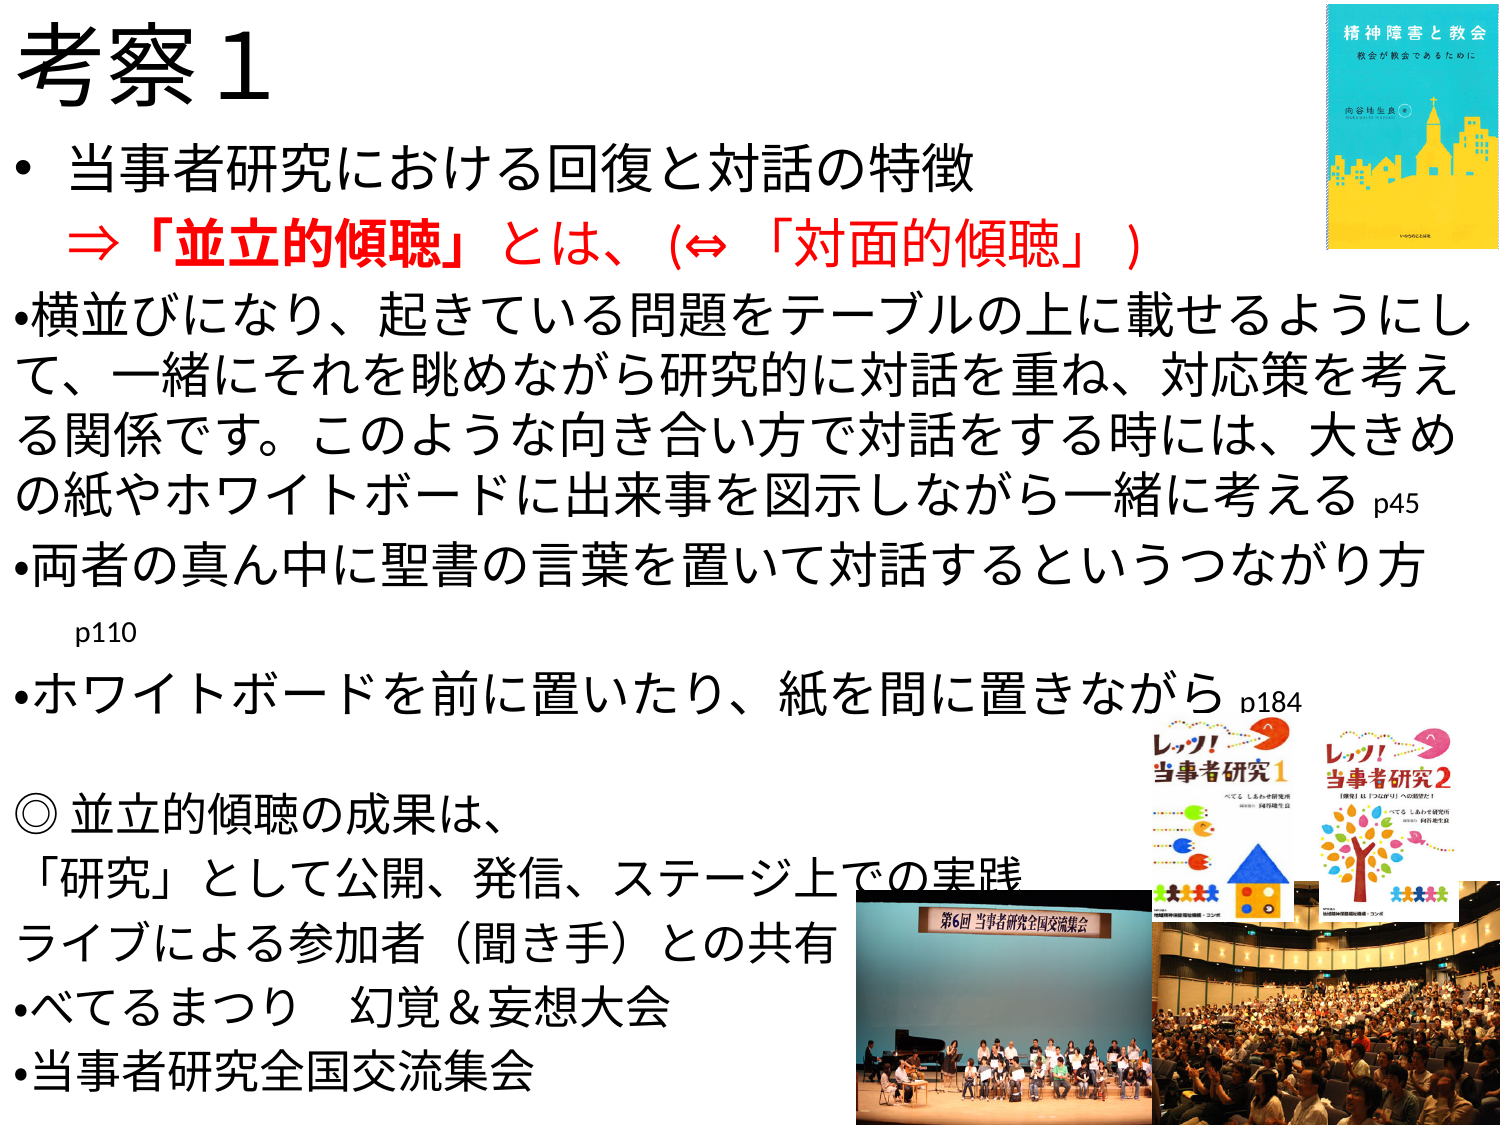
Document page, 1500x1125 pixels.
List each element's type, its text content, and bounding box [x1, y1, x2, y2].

title 考察１ [0, 0, 1500, 126]
picture [1325, 4, 1499, 250]
picture [856, 712, 1500, 1125]
list 当事者研究における回復と対話の特徴 ⇒「並立的傾聴」とは、(⇔「対面的傾聴」) ・横並びになり、起きている問題をテーブルの上に載せるようにして、一緒にそれを眺めながら研究的に対話を重ね、対応策を考える関係です。このような向き合い方で対話をする時には、大きめの紙やホワイトボードに出来事を図示しながら一緒に考えるp45 ・両者の真ん中に聖書の言葉を置いて対話するというつながり方 p110 ・ホワイトボードを前に置いたり、紙を間に置きながらp184 ◎並立的傾聴の成果は、 「研究」として公開、発信、ステージ上での実践 ライブによる参加者（聞き手）との共有 ・べてるまつり 幻覚＆妄想大会 ・当事者研究全国交流集会 [0, 127, 1499, 1125]
